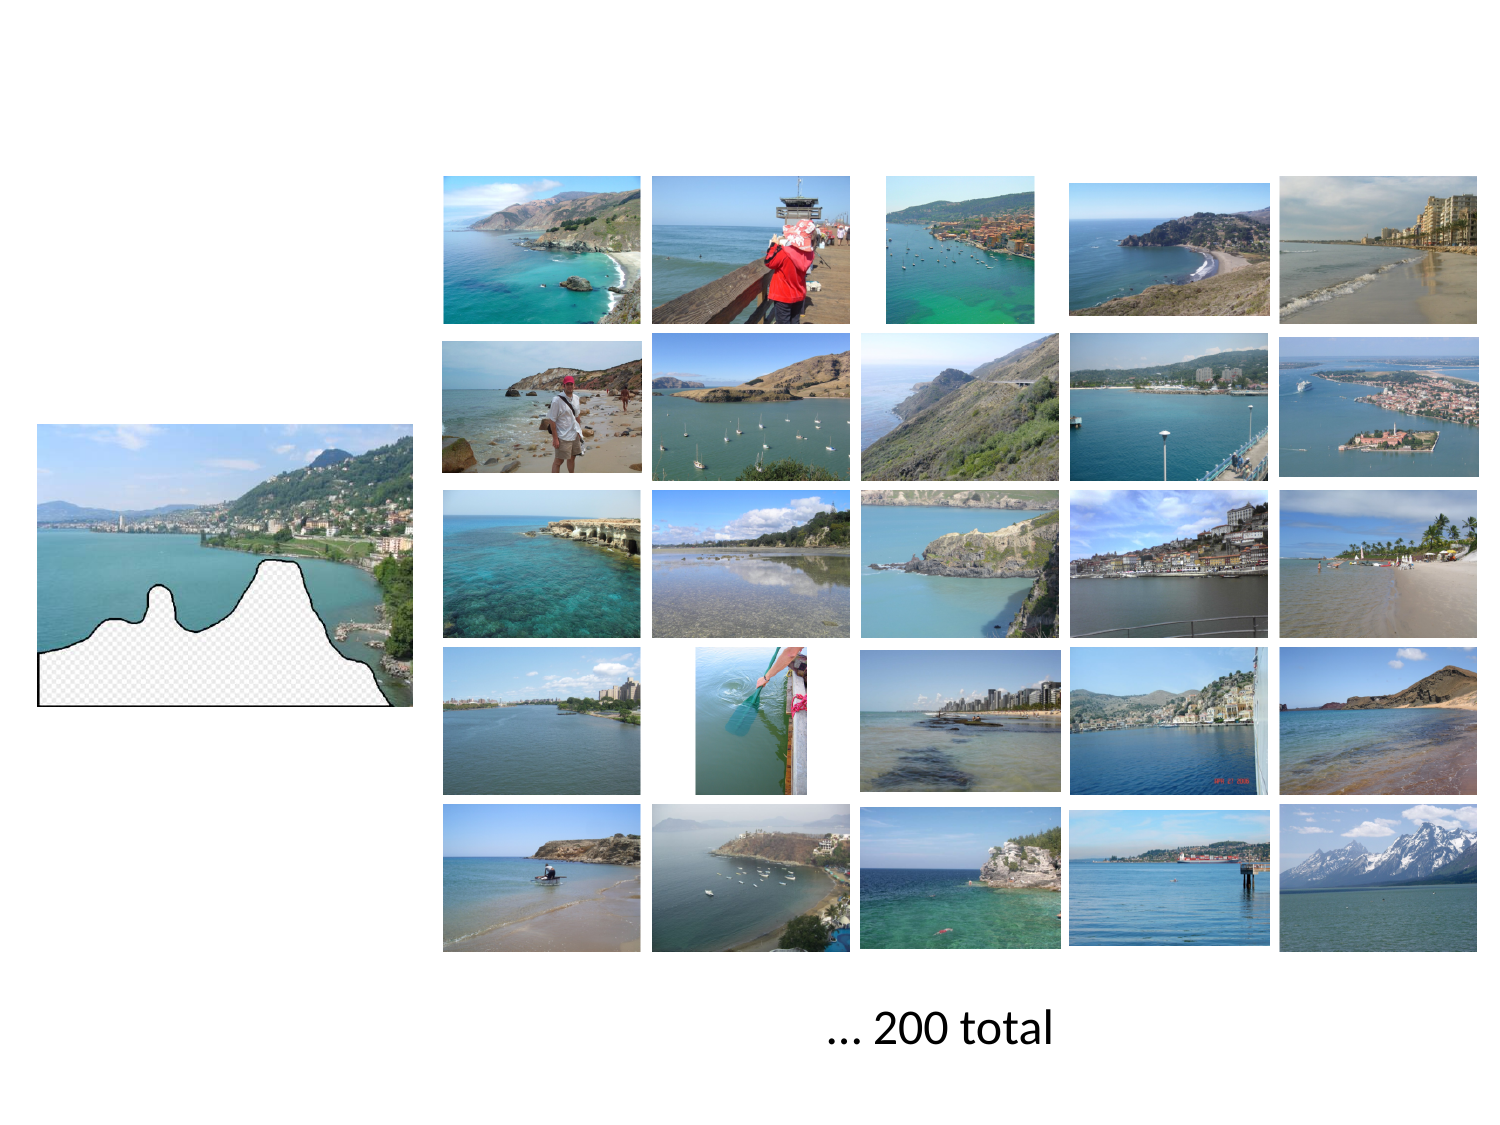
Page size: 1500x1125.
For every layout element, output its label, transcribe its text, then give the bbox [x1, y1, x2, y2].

picture [437, 171, 1483, 956]
picture [37, 424, 413, 707]
text_box … 200 total [812, 987, 1275, 1063]
